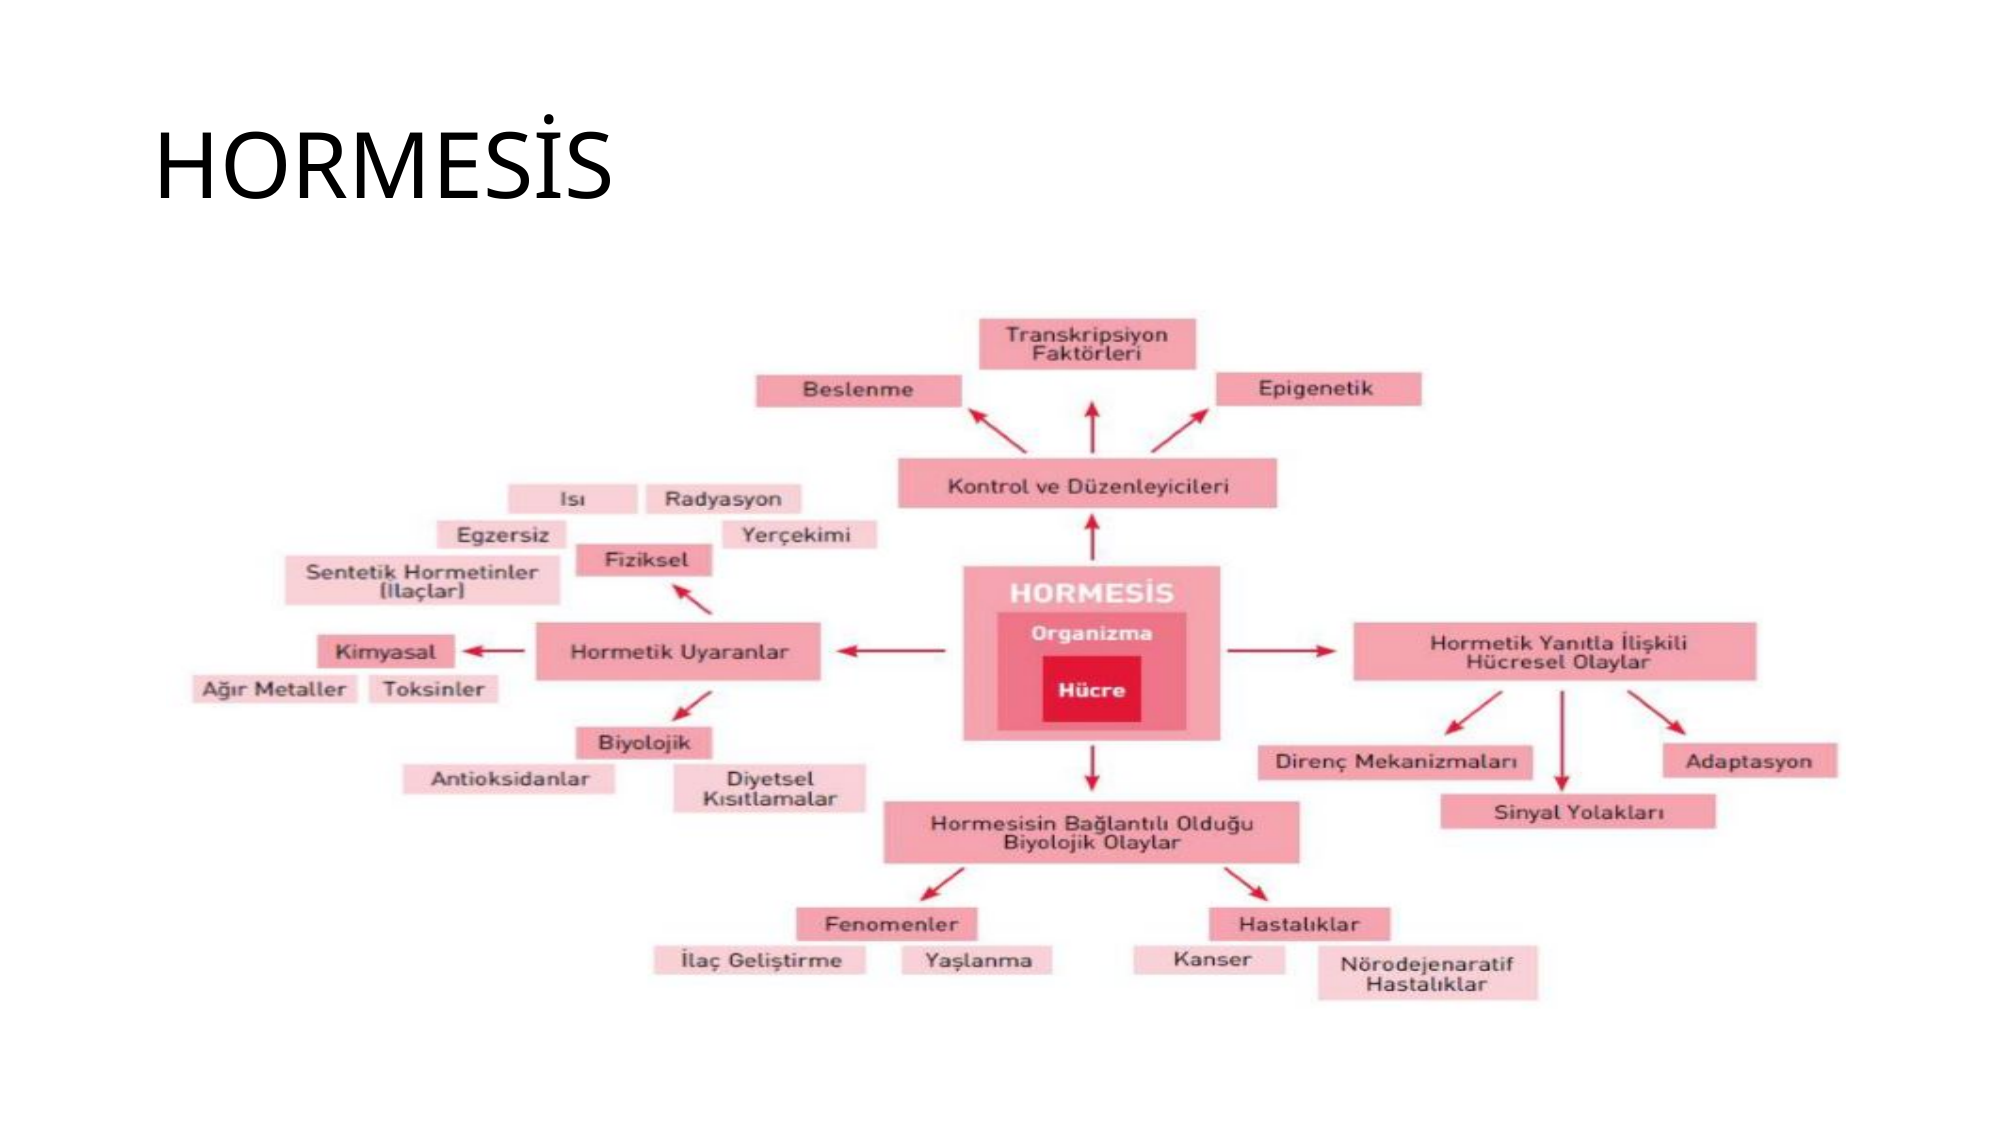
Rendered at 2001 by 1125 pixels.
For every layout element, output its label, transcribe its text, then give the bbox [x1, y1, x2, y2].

title HORMESİS [137, 59, 1863, 278]
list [166, 299, 1846, 1014]
